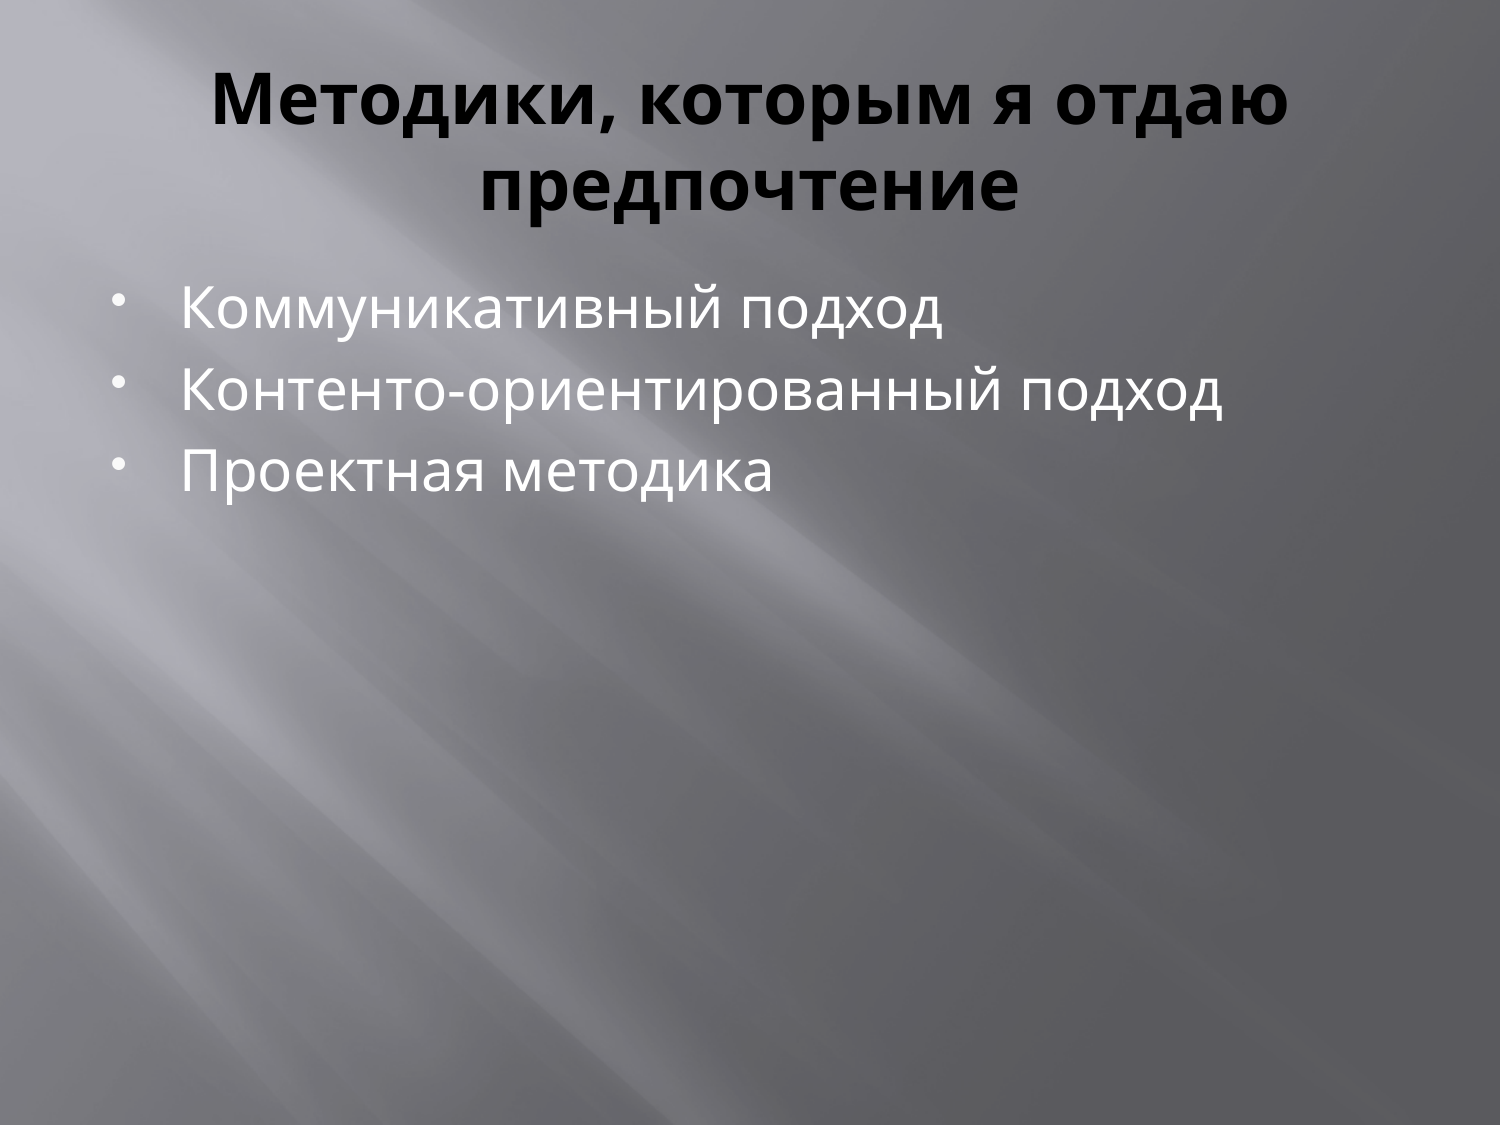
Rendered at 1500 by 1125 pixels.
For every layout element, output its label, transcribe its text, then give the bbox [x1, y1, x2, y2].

list Коммуникативный подход Контенто-ориентированный подход Проектная методика [75, 262, 1425, 1035]
title Методики, которым я отдаю предпочтение [75, 45, 1425, 233]
